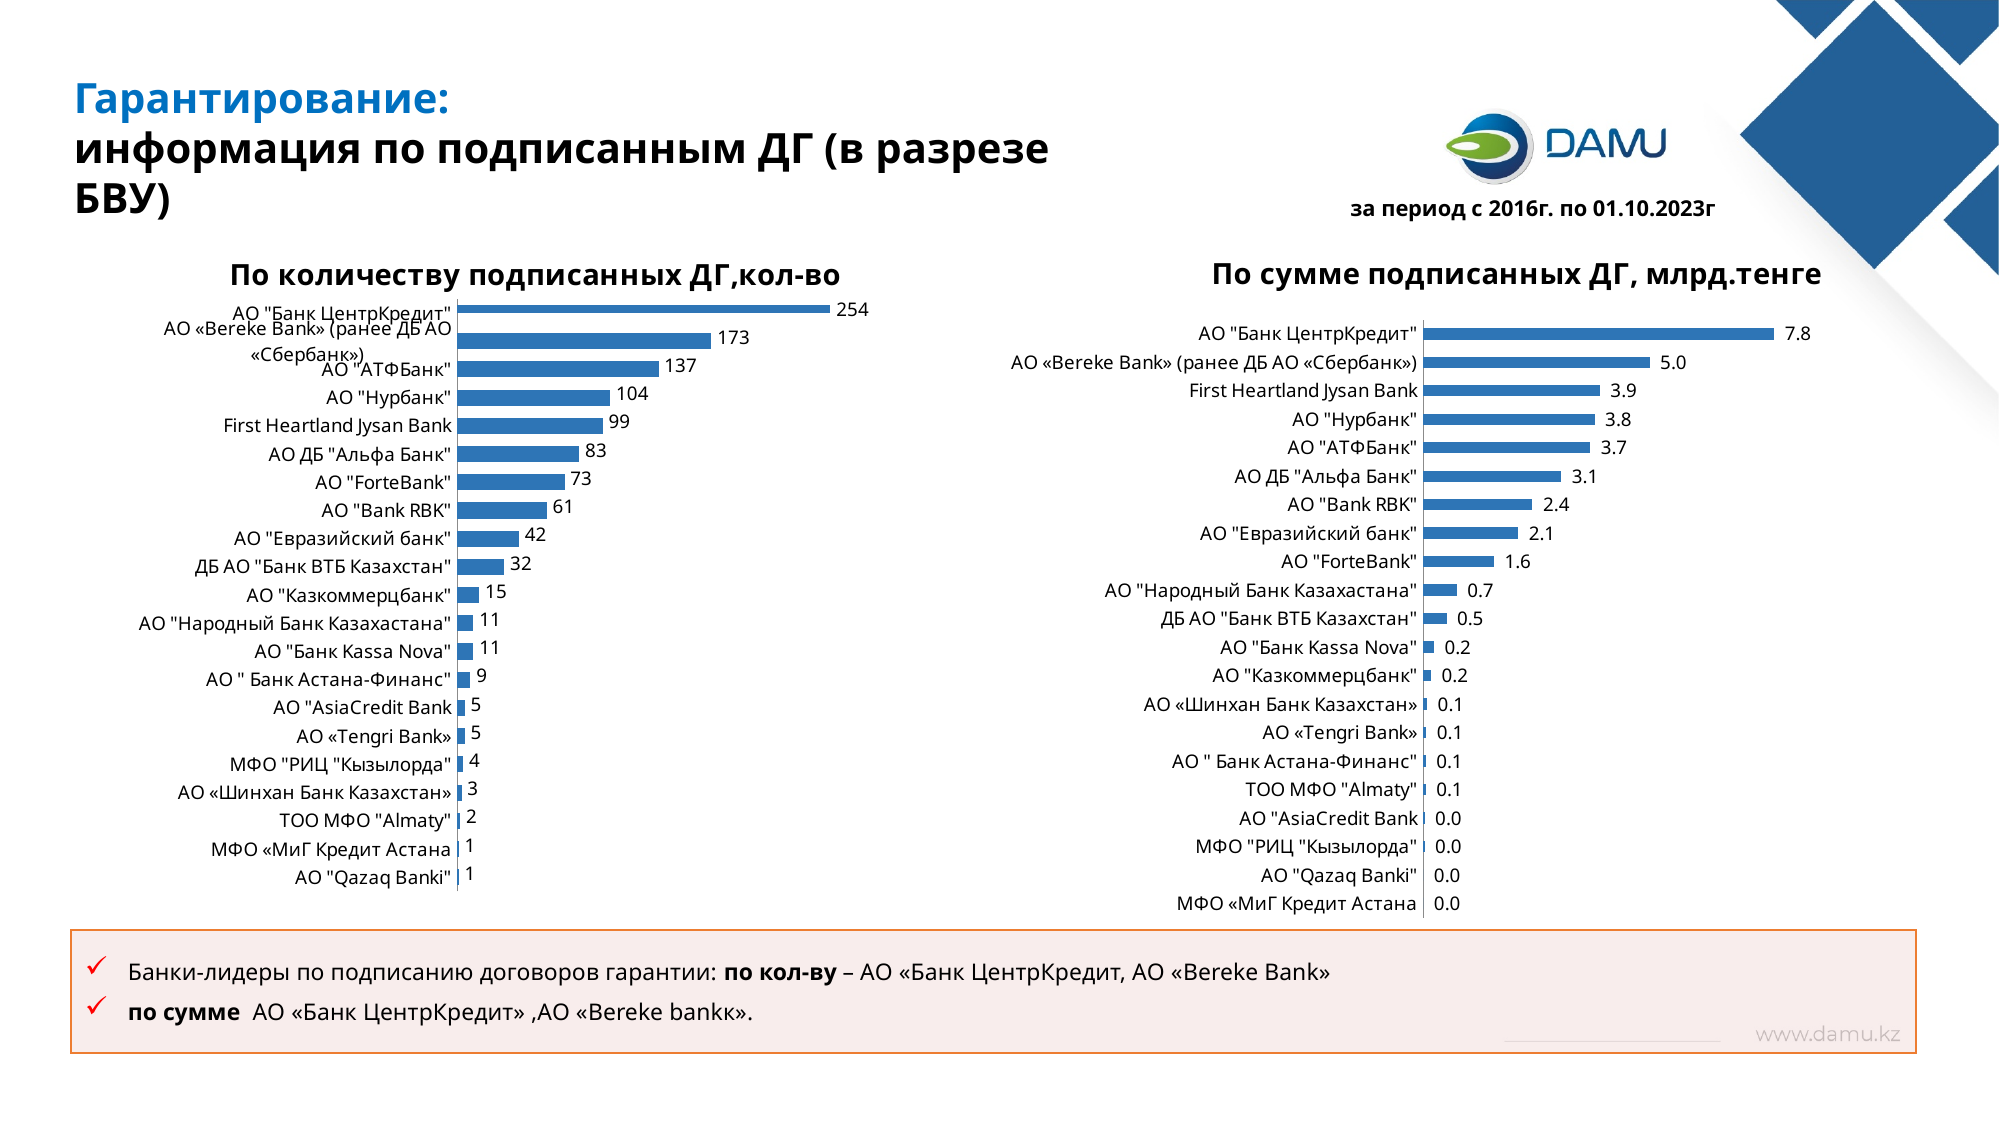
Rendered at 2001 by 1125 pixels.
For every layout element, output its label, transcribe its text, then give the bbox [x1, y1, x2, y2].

text_box Гарантирование: информация по подписанным ДГ (в разрезе БВУ) [59, 64, 1169, 230]
text_box Банки-лидеры по подписанию договоров гарантии: по кол-ву – АО «Банк ЦентрКредит, АО «Bereke Bank» по сумме АО «Банк ЦентрКредит» ,АО «Bereke bankк». [70, 929, 1917, 1054]
chart [104, 223, 967, 931]
picture [1, 0, 1999, 1125]
text_box за период с 2016г. по 01.10.2023г [1335, 187, 1842, 229]
chart [999, 238, 1893, 942]
